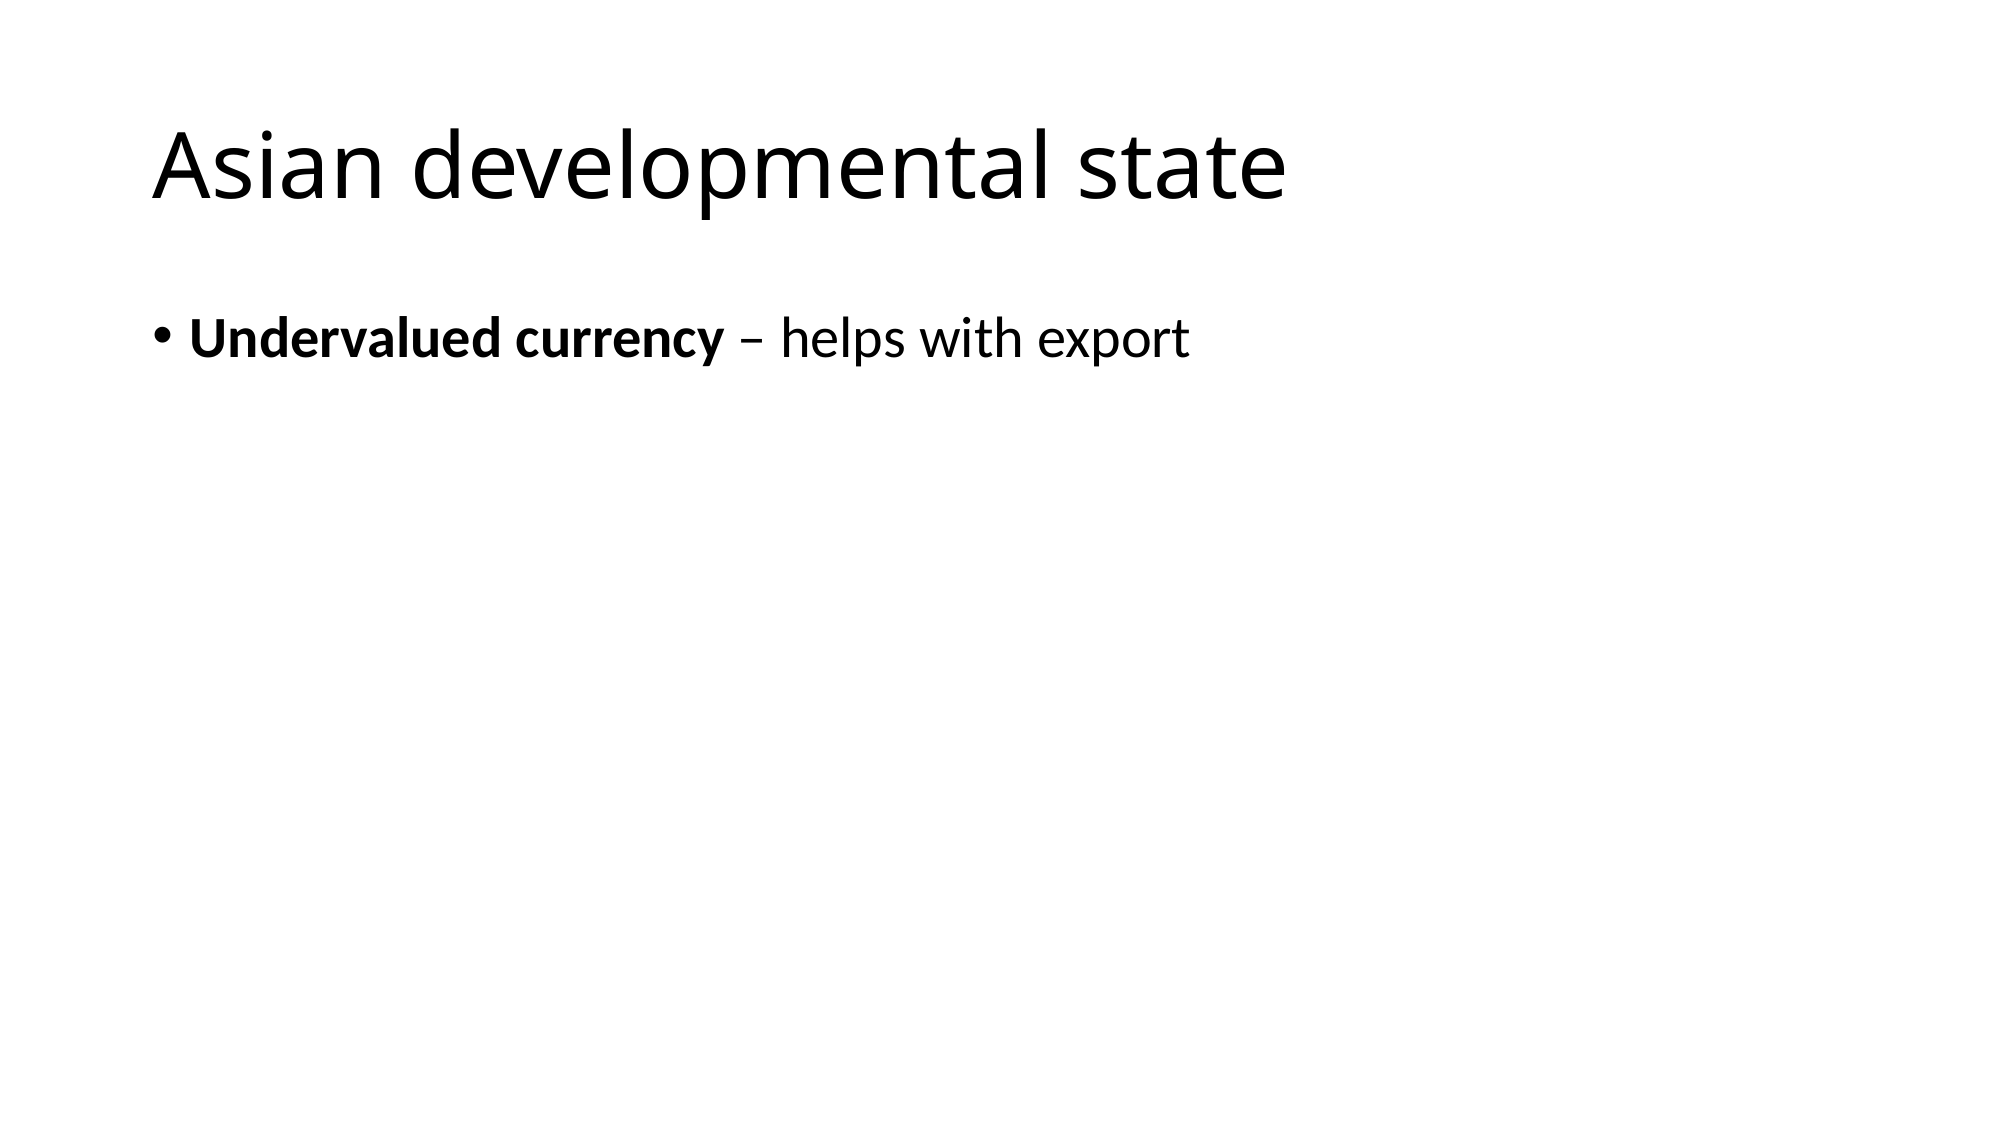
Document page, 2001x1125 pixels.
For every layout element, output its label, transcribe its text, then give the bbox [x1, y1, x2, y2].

title Asian developmental state [137, 59, 1863, 278]
list Undervalued currency – helps with export [137, 299, 1863, 1014]
